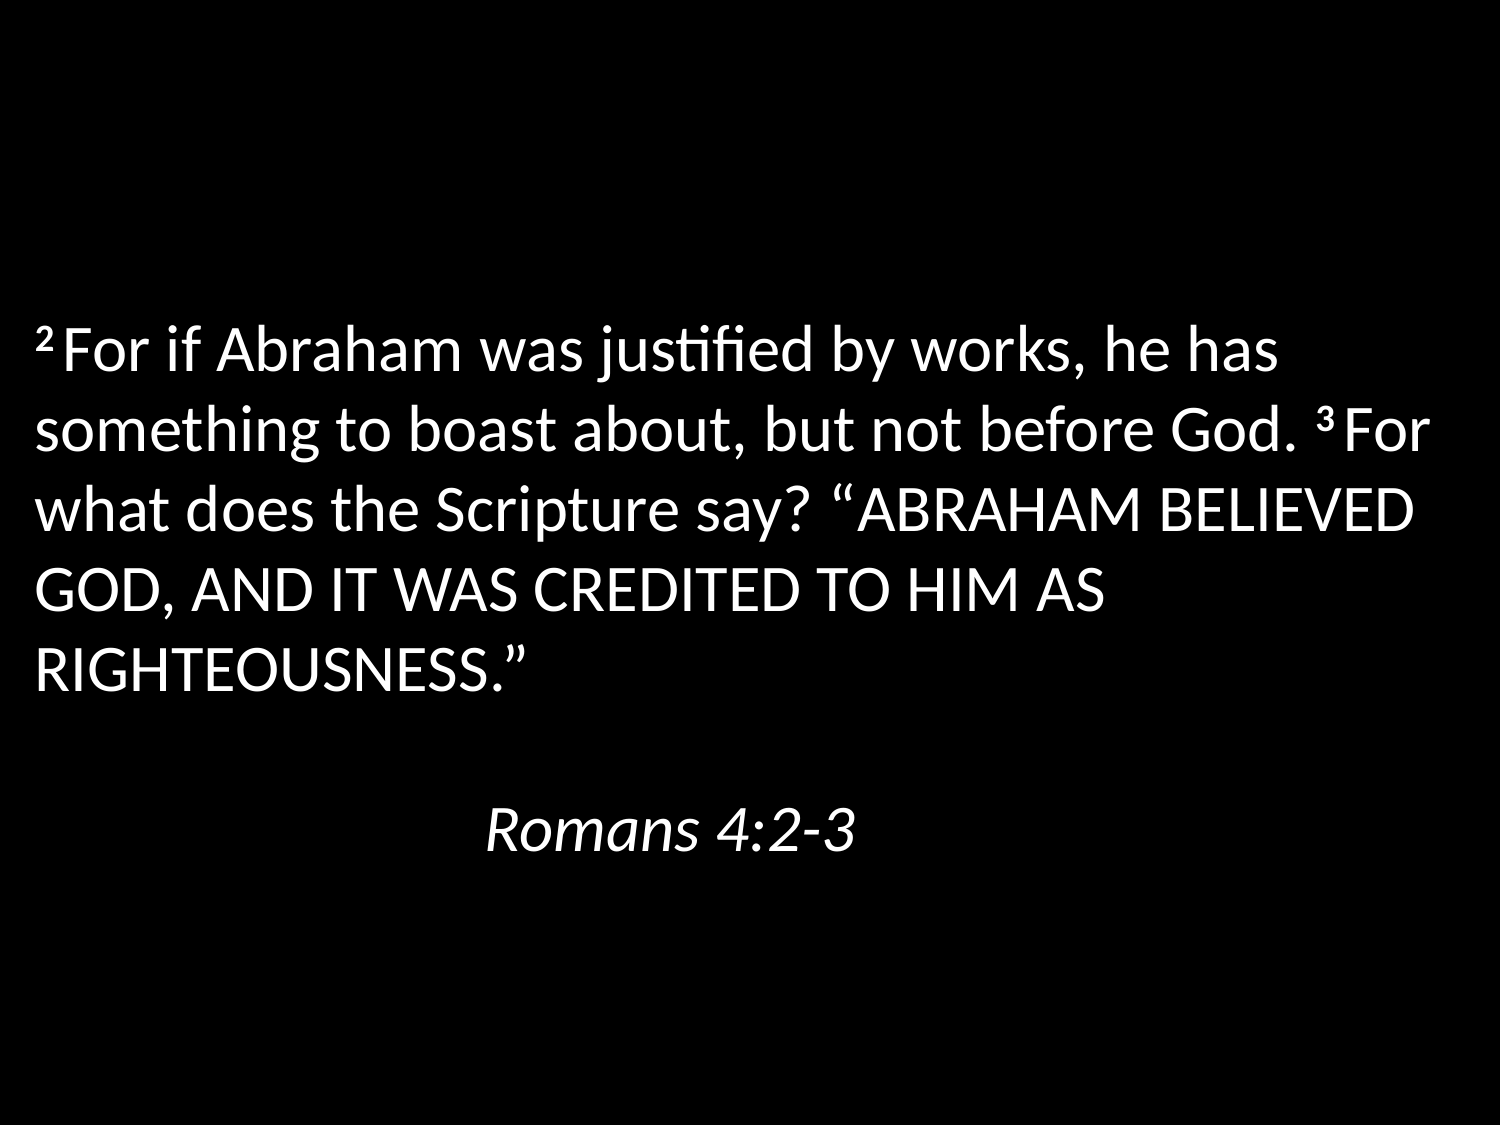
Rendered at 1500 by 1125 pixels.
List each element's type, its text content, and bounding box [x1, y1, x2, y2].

text_box 2 For if Abraham was justified by works, he has something to boast about, but not before God. 3 For what does the Scripture say? “Abraham believed God, and it was credited to him as righteousness.” Romans 4:2-3 [20, 297, 1480, 872]
